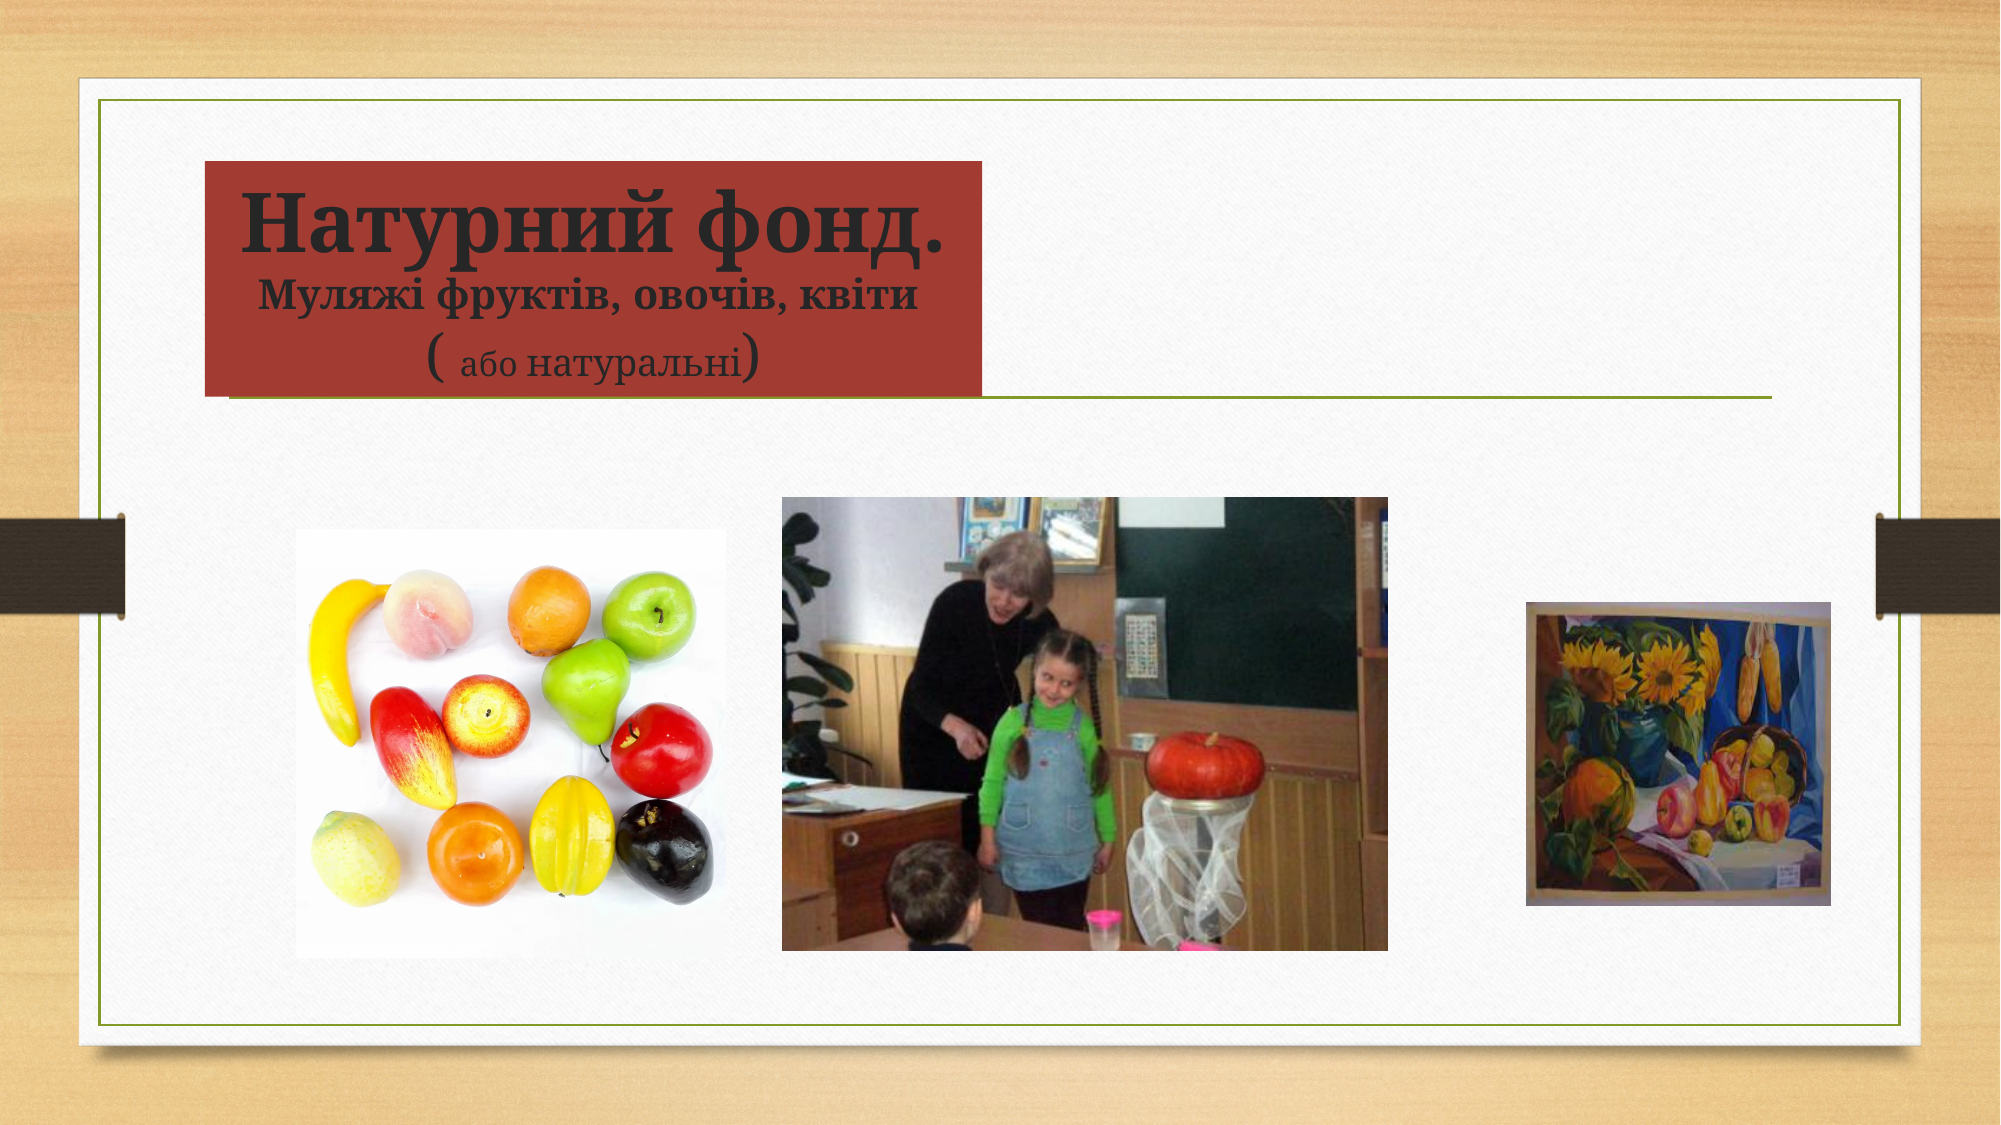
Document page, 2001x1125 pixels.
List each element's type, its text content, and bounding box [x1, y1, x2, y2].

title Натурний фонд. Муляжі фруктів, овочів, квіти ( або натуральні) [204, 161, 983, 397]
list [296, 529, 726, 959]
picture [0, 0, 2001, 1125]
